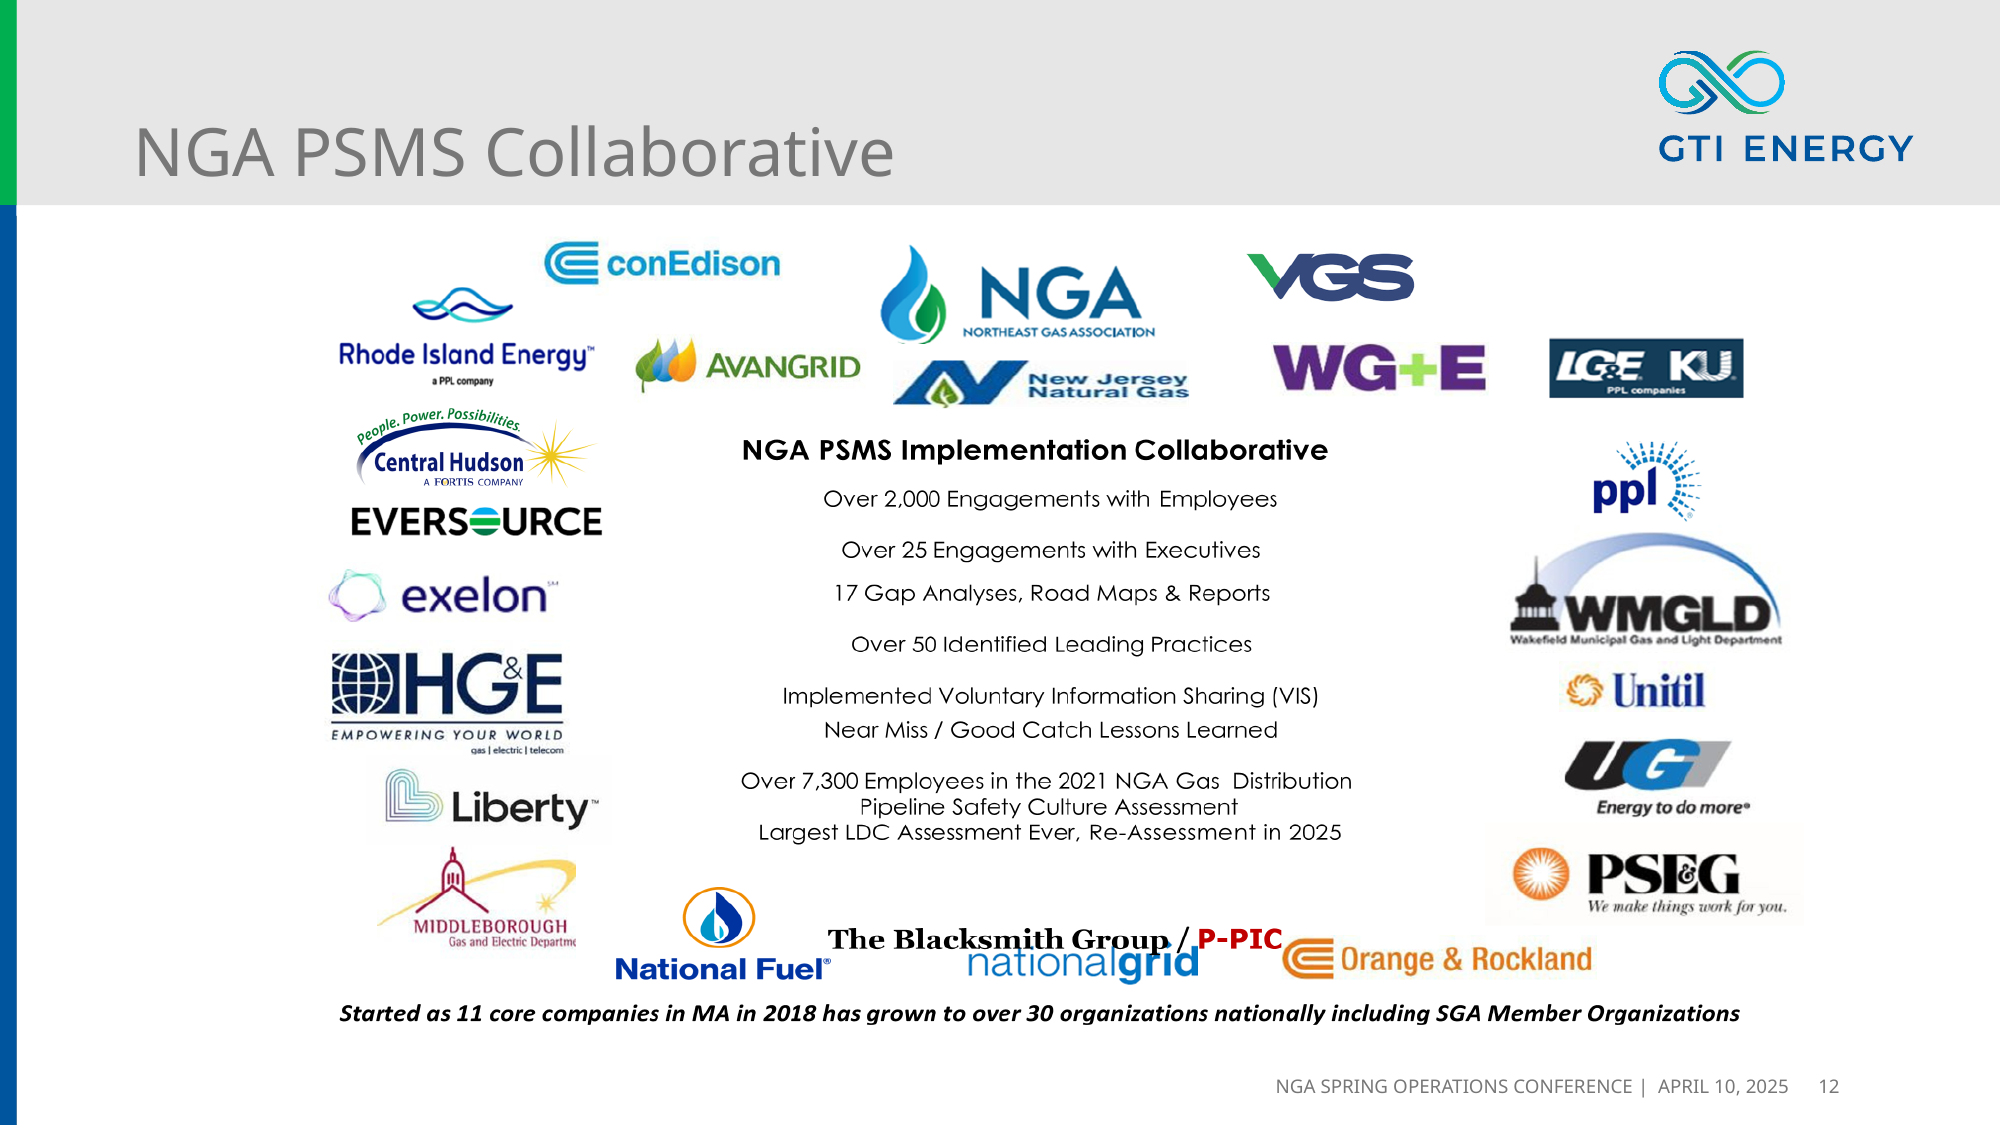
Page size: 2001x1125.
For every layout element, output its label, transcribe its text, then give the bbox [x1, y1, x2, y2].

footer NGA Spring Operations Conference | April 10, 2025 [1158, 1066, 1803, 1118]
text_box NGA PSMS Collaborative [118, 102, 1119, 198]
slide_number 12 [1803, 1057, 1932, 1118]
picture [245, 232, 1823, 1058]
